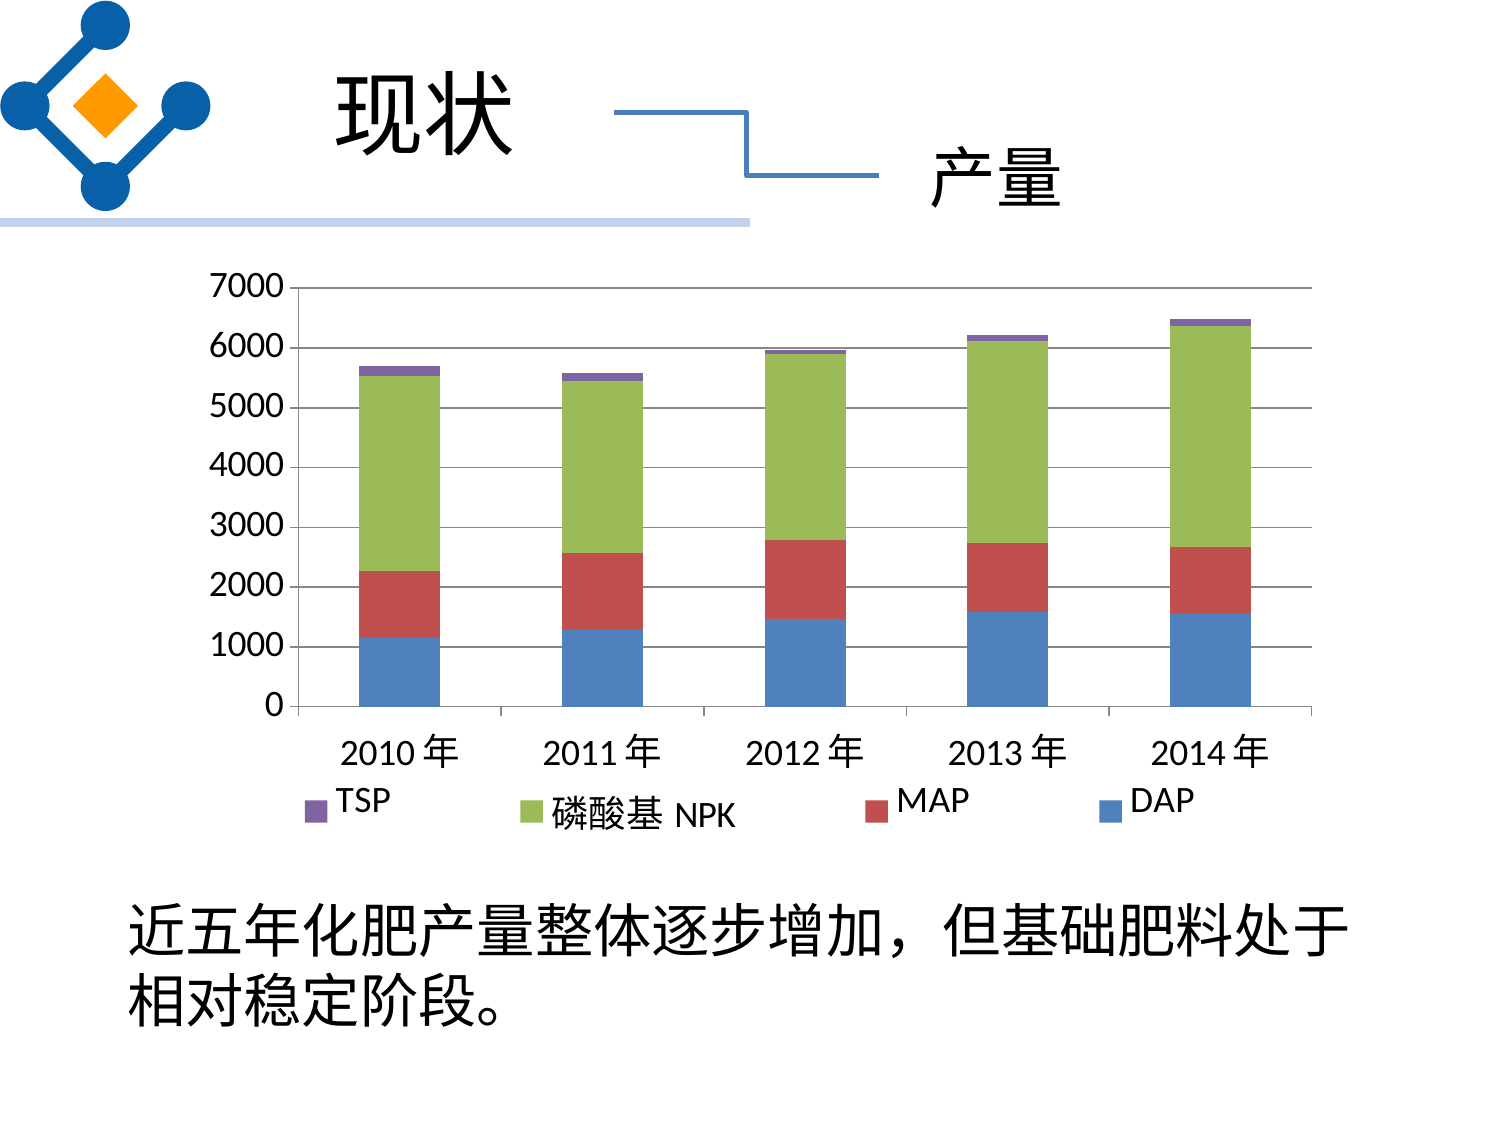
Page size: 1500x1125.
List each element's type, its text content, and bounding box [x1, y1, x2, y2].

chart [187, 269, 1313, 856]
text_box 近五年化肥产量整体逐步增加，但基础肥料处于 相对稳定阶段。 [112, 886, 1366, 1042]
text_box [613, 112, 880, 177]
picture [0, 0, 212, 212]
text_box 现状 [317, 49, 531, 175]
text_box 产量 [914, 128, 1079, 224]
